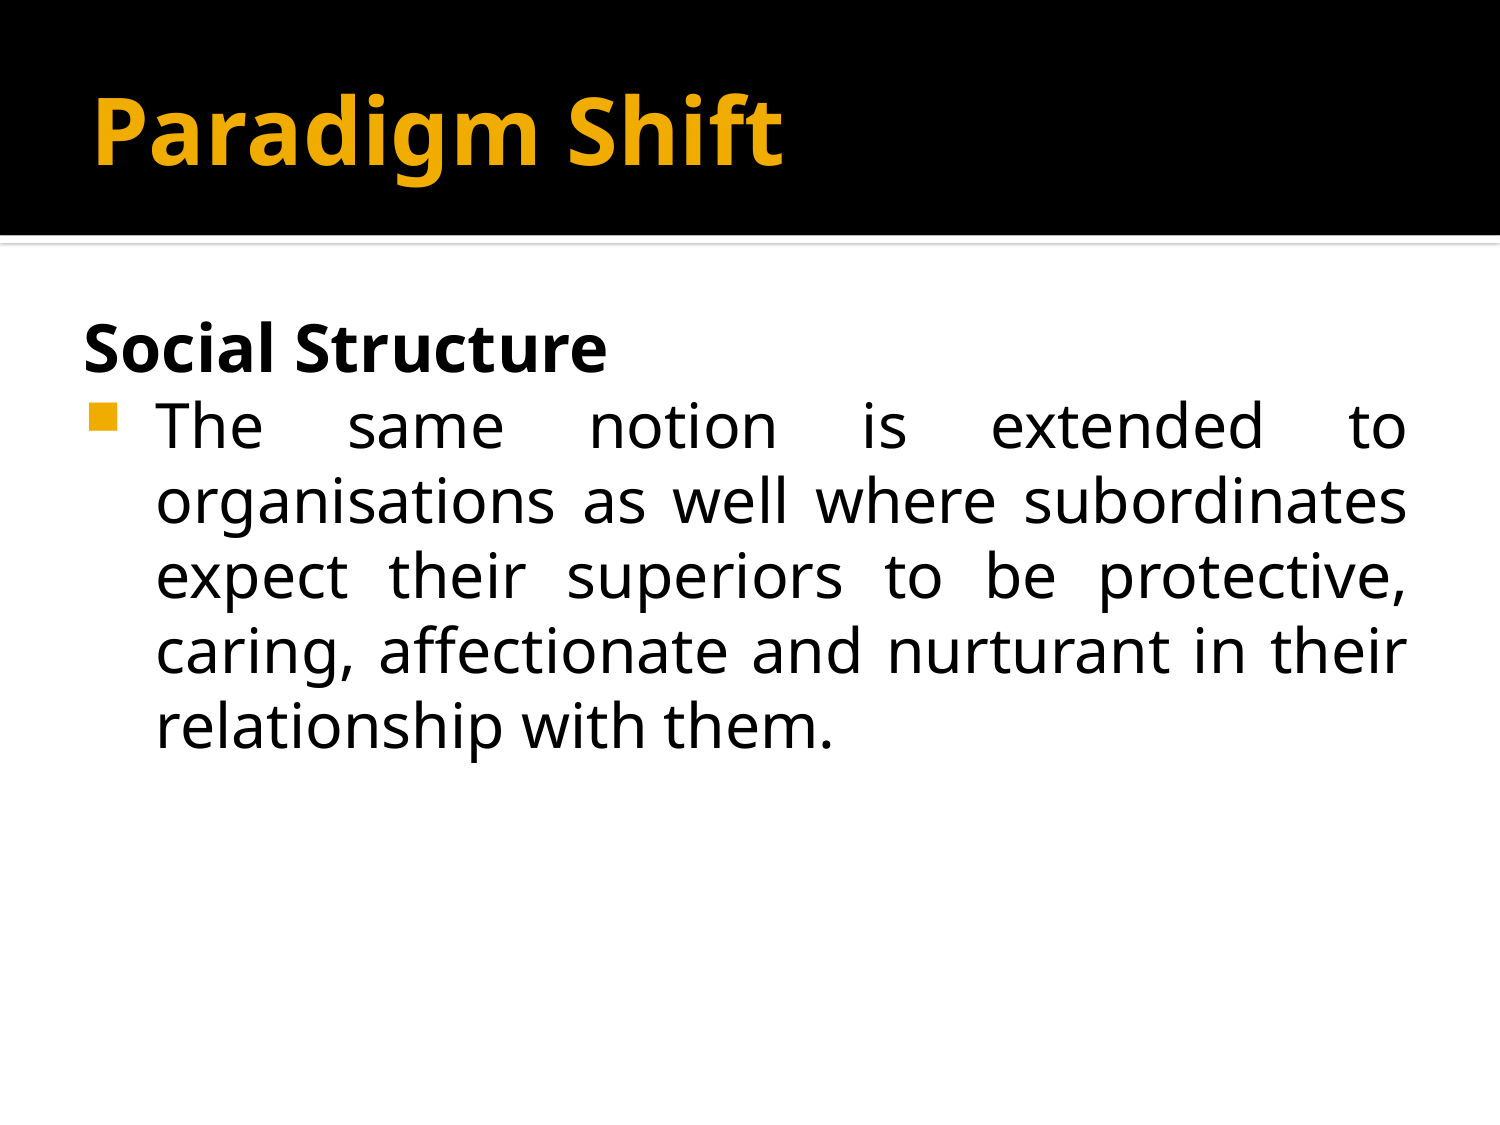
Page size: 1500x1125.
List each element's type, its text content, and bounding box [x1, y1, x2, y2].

list Social Structure The same notion is extended to organisations as well where subordinates expect their superiors to be protective, caring, affectionate and nurturant in their relationship with them. [75, 291, 1425, 1050]
title Paradigm Shift [75, 25, 1425, 231]
